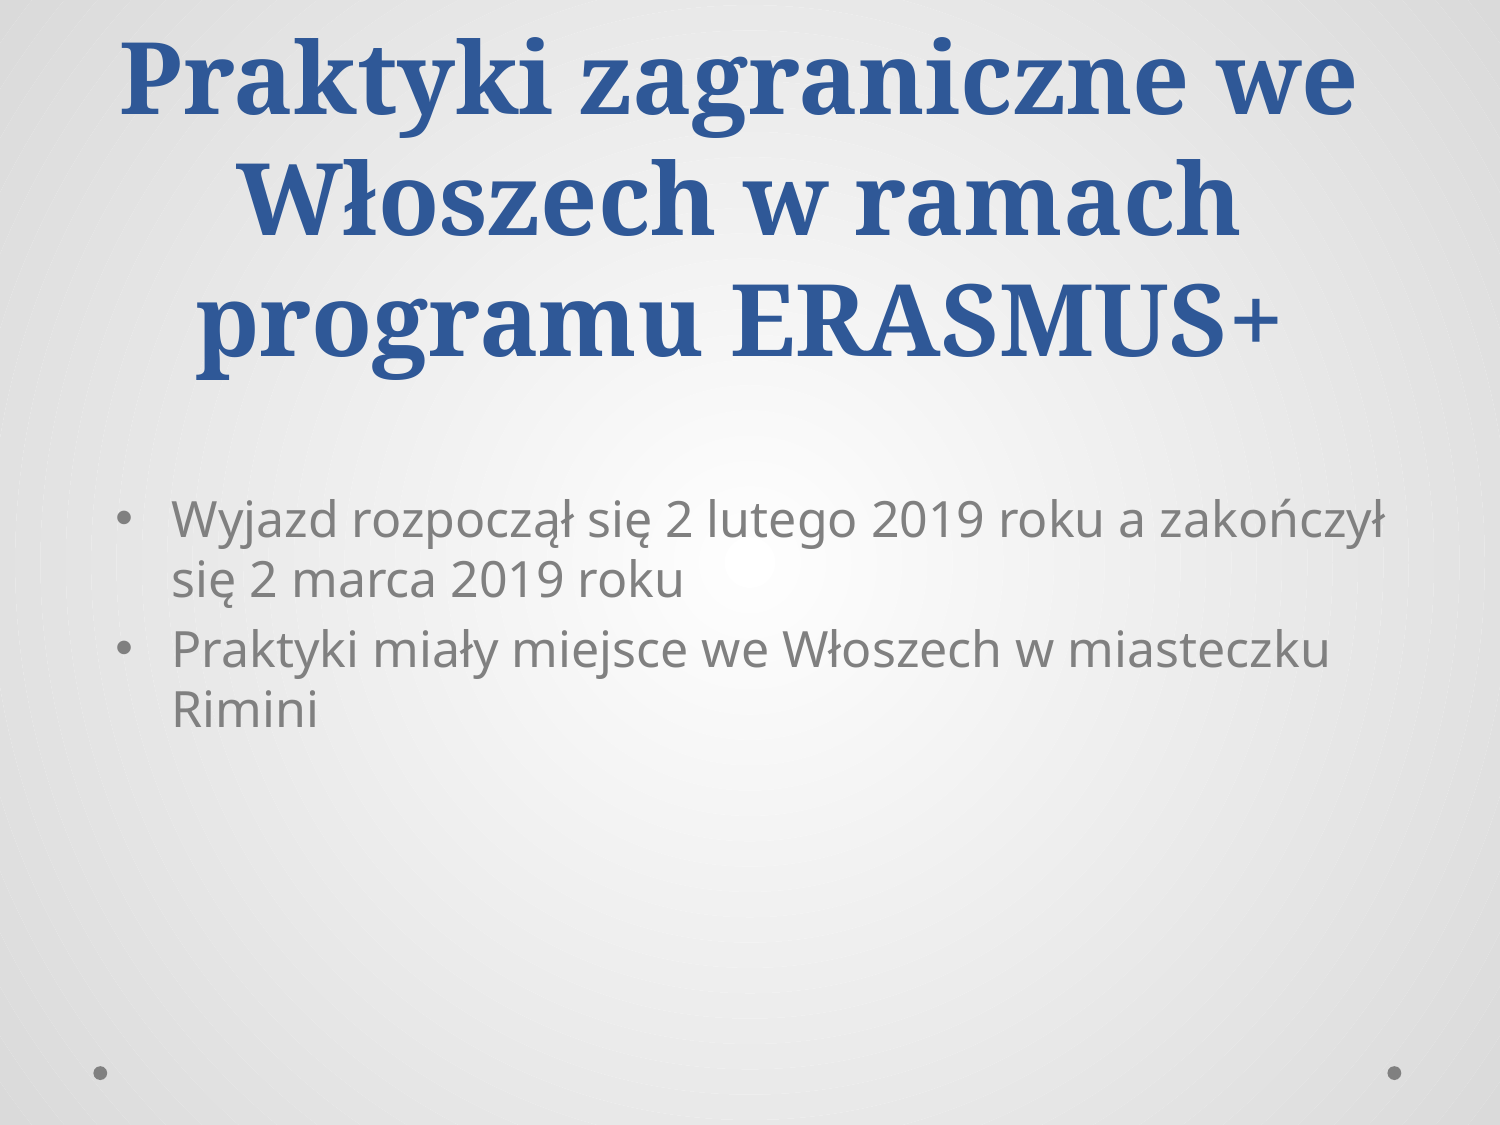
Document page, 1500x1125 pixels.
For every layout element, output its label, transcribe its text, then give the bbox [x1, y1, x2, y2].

title Praktyki zagraniczne we Włoszech w ramach programu ERASMUS+ [64, 196, 1415, 384]
list Wyjazd rozpoczął się 2 lutego 2019 roku a zakończył się 2 marca 2019 roku Praktyki miały miejsce we Włoszech w miasteczku Rimini [100, 479, 1425, 1071]
